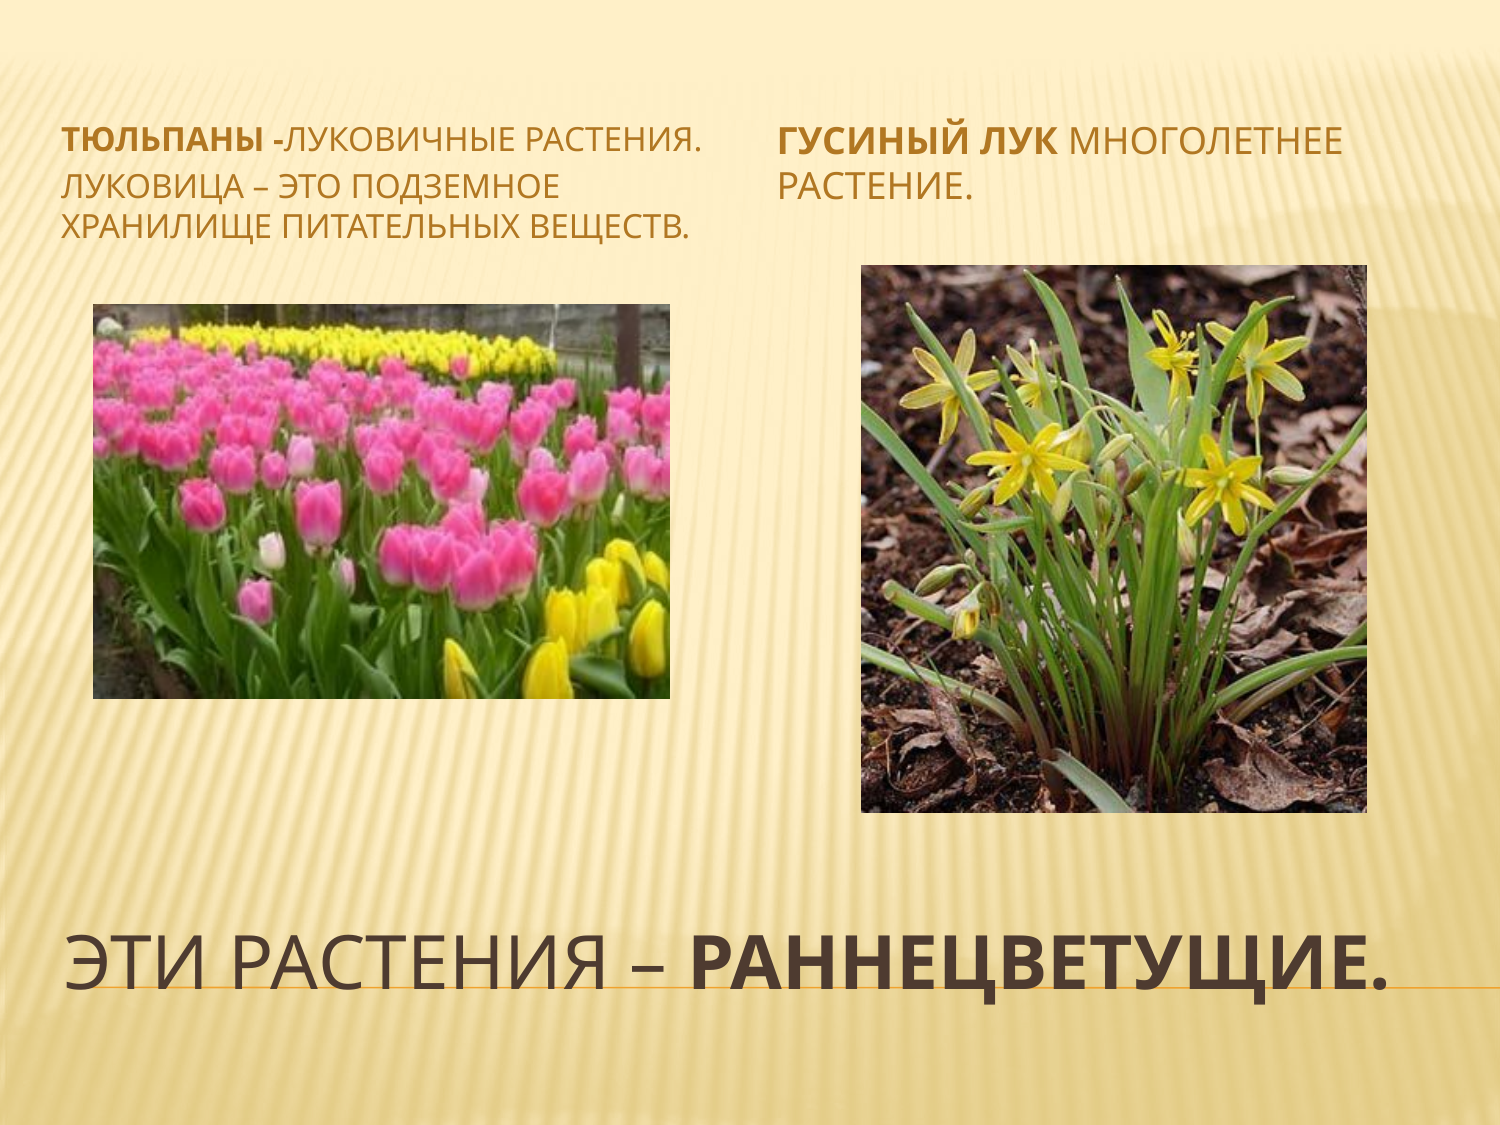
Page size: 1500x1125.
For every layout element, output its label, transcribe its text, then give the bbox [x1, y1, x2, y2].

list Тюльпаны -Луковичные растения. Луковица – это подземное хранилище питательных веществ. [46, 82, 750, 282]
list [861, 265, 1367, 813]
list Гусиный лук Многолетнее растение. [761, 109, 1467, 215]
title Эти растения – раннецветущие. [50, 887, 1463, 1033]
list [93, 304, 670, 699]
